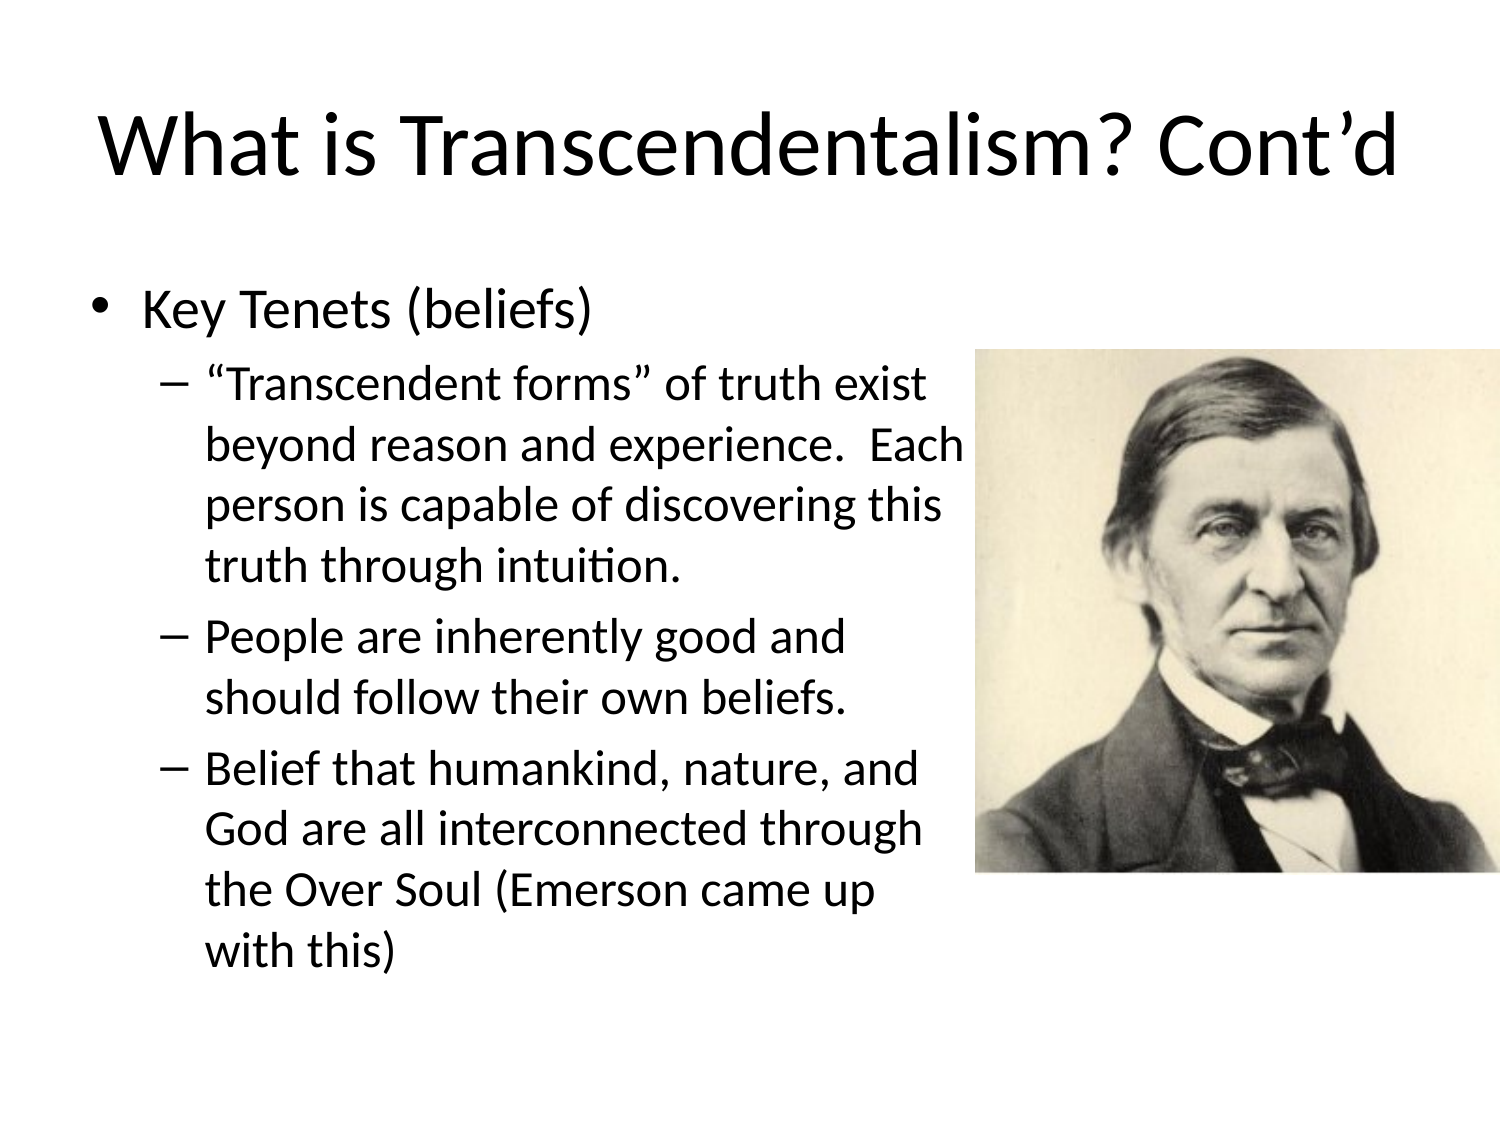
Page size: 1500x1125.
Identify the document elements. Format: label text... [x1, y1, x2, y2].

list Key Tenets (beliefs) “Transcendent forms” of truth exist beyond reason and experience. Each person is capable of discovering this truth through intuition. People are inherently good and should follow their own beliefs. Belief that humankind, nature, and God are all interconnected through the Over Soul (Emerson came up with this) [75, 262, 988, 1005]
title What is Transcendentalism? Cont’d [75, 45, 1425, 233]
picture [974, 349, 1500, 876]
